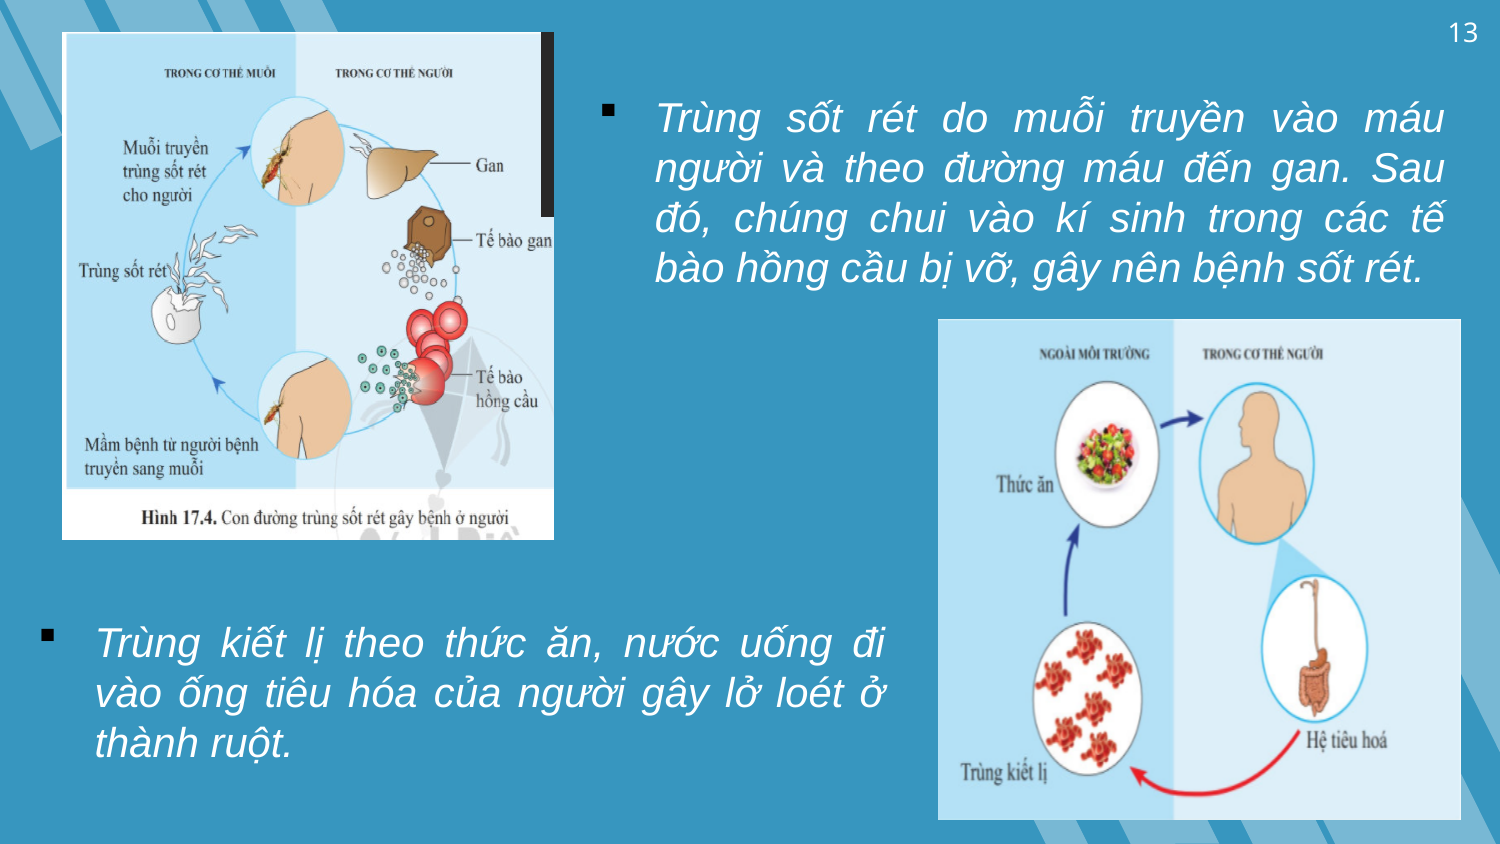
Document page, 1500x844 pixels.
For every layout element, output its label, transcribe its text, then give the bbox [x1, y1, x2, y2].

picture [62, 32, 554, 541]
picture [938, 319, 1461, 820]
text_box Trùng sốt rét do muỗi truyền vào máu người và theo đường máu đến gan. Sau đó, chúng chui vào kí sinh trong các tế bào hồng cầu bị vỡ, gây nên bệnh sốt rét. [584, 83, 1461, 299]
slide_number 13 [1403, 0, 1494, 65]
text_box Trùng kiết lị theo thức ăn, nước uống đi vào ống tiêu hóa của người gây lở loét ở thành ruột. [23, 608, 901, 773]
